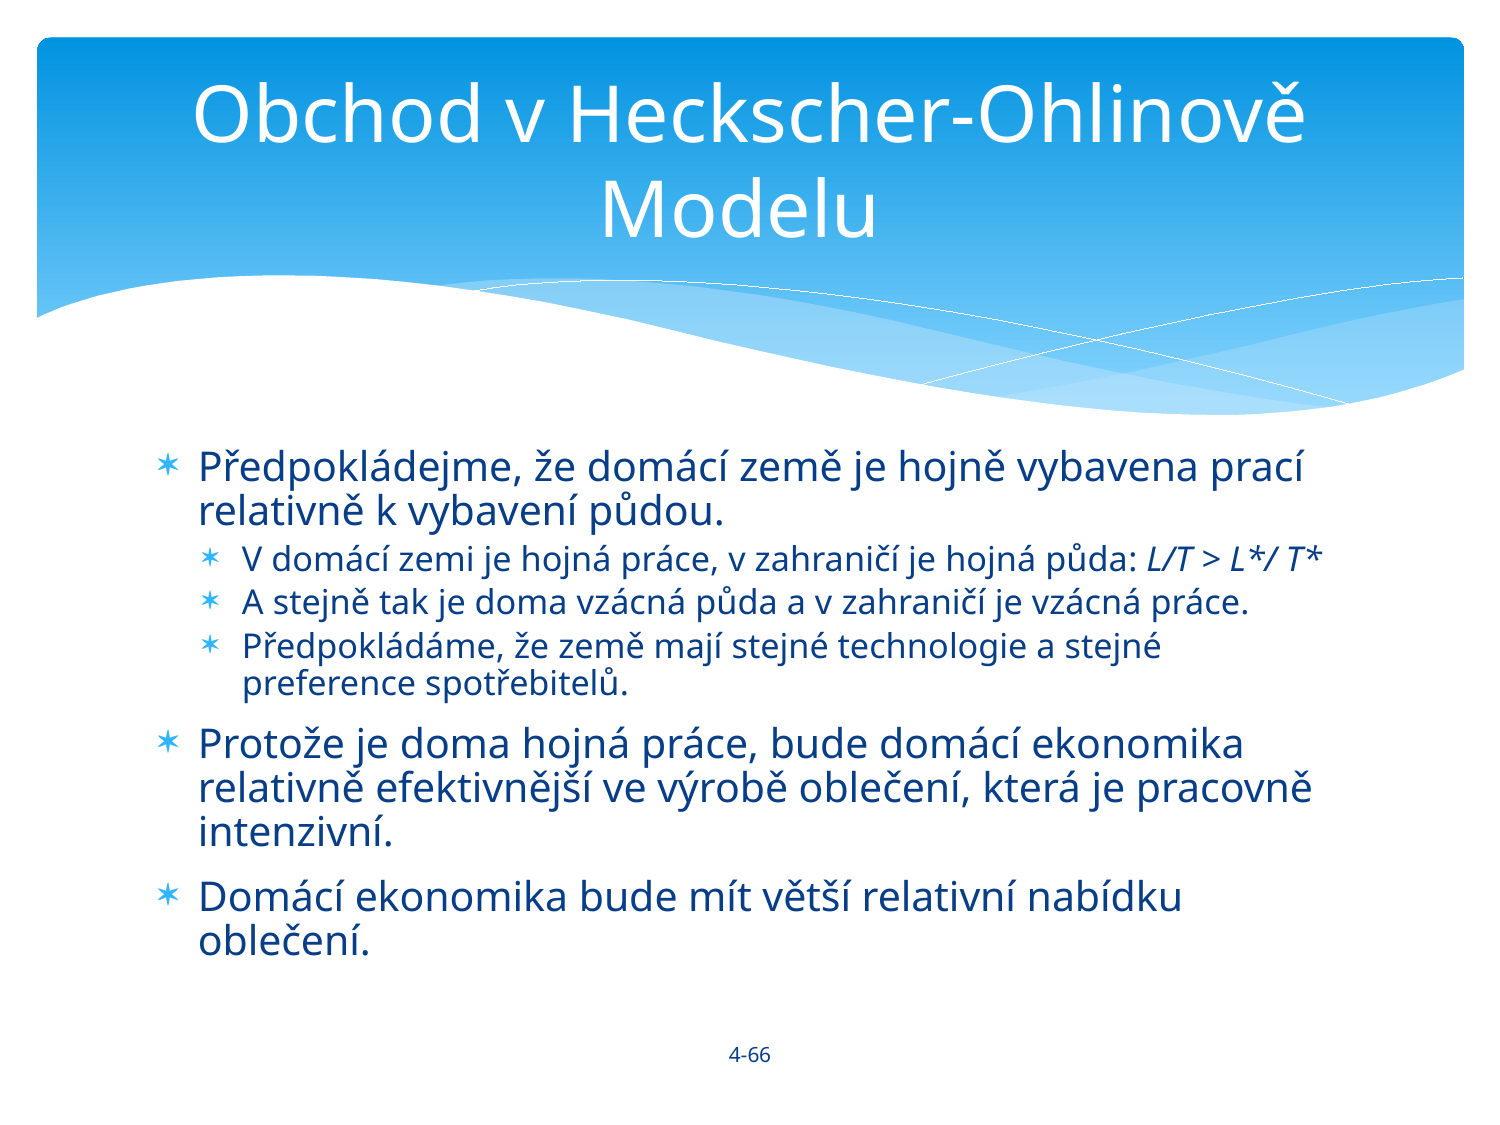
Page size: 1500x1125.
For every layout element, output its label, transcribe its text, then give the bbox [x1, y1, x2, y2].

slide_number 4-66 [654, 1025, 846, 1086]
list Předpokládejme, že domácí země je hojně vybavena prací relativně k vybavení půdou. V domácí zemi je hojná práce, v zahraničí je hojná půda: L/T > L*/ T* A stejně tak je doma vzácná půda a v zahraničí je vzácná práce. Předpokládáme, že země mají stejné technologie a stejné preference spotřebitelů. Protože je doma hojná práce, bude domácí ekonomika relativně efektivnější ve výrobě oblečení, která je pracovně intenzivní. Domácí ekonomika bude mít větší relativní nabídku oblečení. [143, 438, 1359, 1005]
title Obchod v Heckscher-Ohlinově Modelu [75, 55, 1425, 261]
